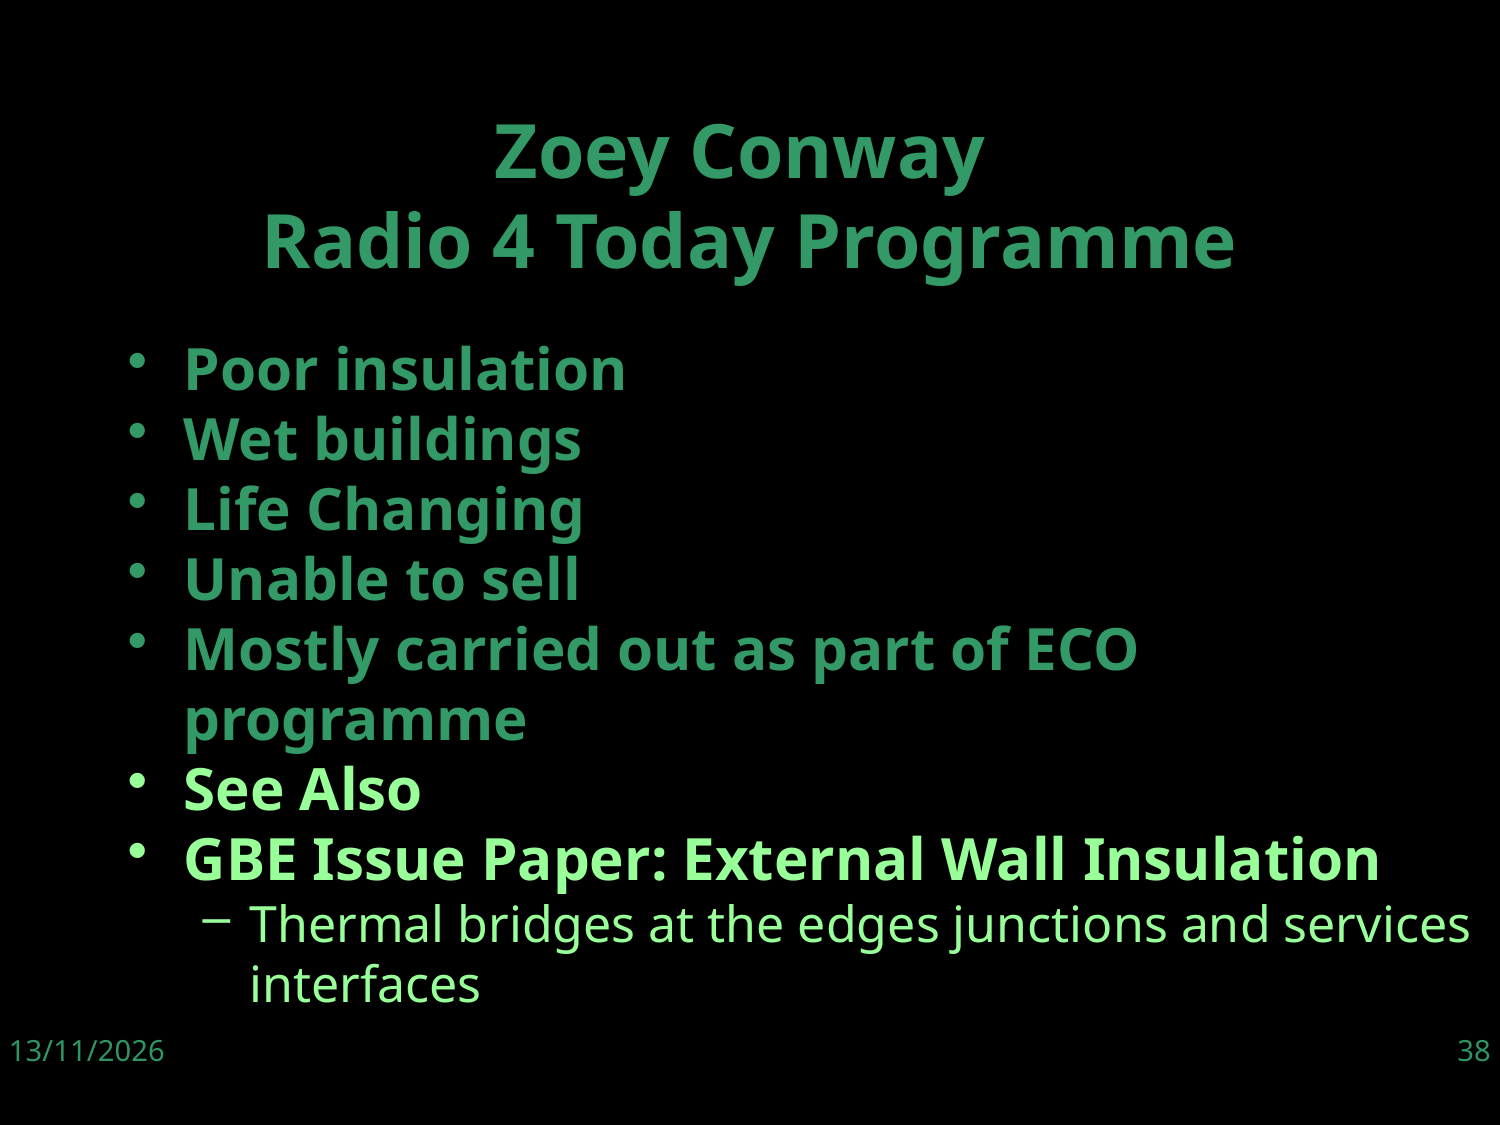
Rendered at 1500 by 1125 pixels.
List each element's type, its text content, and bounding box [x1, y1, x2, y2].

list Poor insulation Wet buildings Life Changing Unable to sell Mostly carried out as part of ECO programme See Also GBE Issue Paper: External Wall Insulation Thermal bridges at the edges junctions and services interfaces [112, 324, 1500, 1125]
title Zoey Conway Radio 4 Today Programme [0, 99, 1500, 288]
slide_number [0, 1024, 112, 1101]
